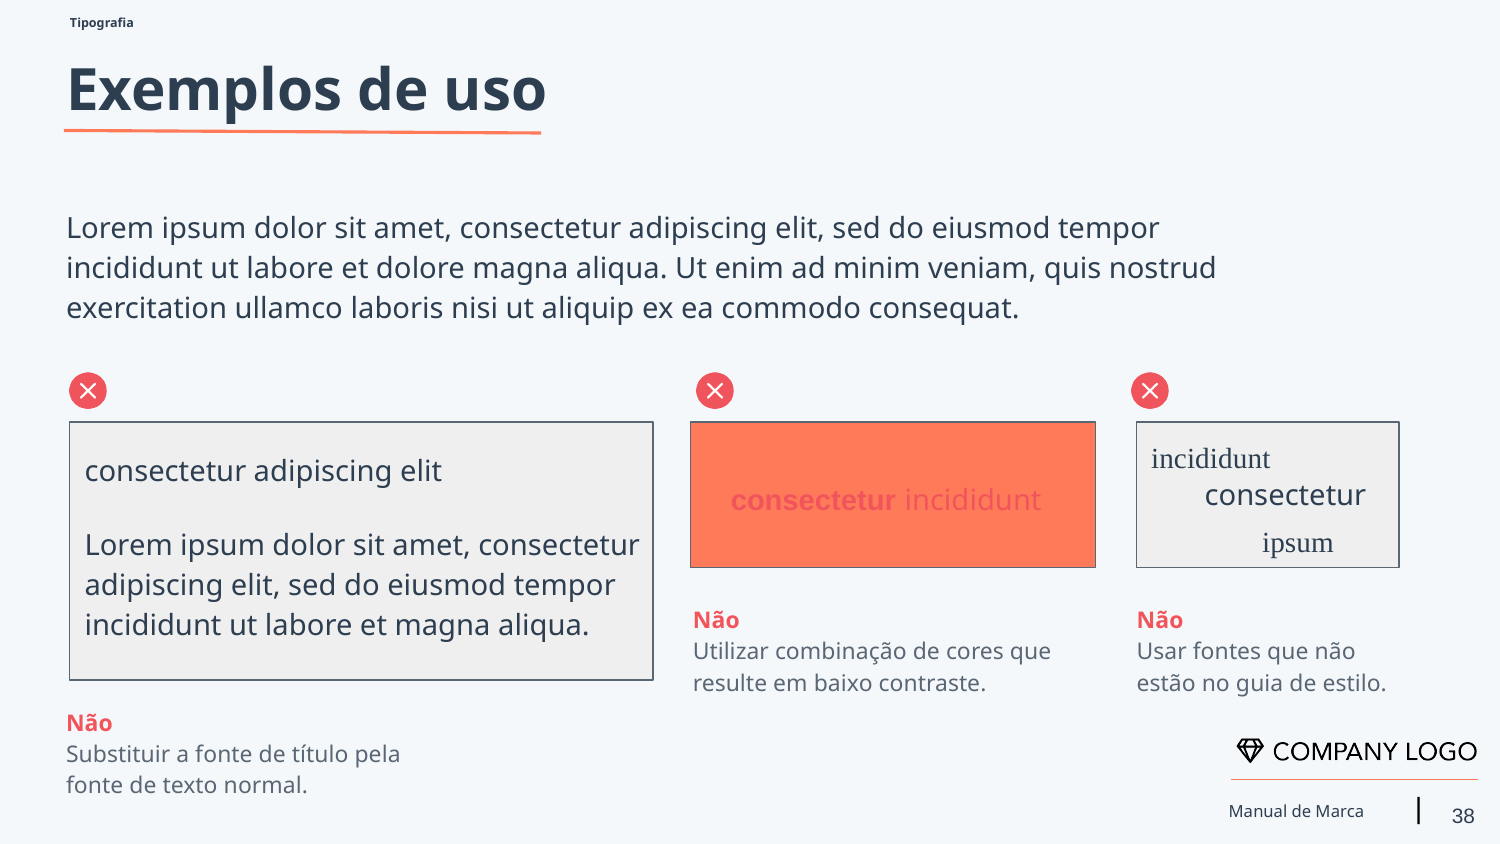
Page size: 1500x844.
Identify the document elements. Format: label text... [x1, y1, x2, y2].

picture [1131, 372, 1169, 410]
picture [69, 372, 107, 410]
list ipsum [1247, 502, 1422, 554]
list consectetur adipiscing elit Lorem ipsum dolor sit amet, consectetur adipiscing elit, sed do eiusmod tempor incididunt ut labore et magna aliqua. [69, 432, 667, 658]
text_box Tipografia [55, 0, 389, 37]
title Exemplos de uso [51, 36, 1449, 131]
slide_number ‹#› [1399, 783, 1490, 844]
text_box [69, 422, 653, 432]
text_box Não Utilizar combinação de cores que resulte em baixo contraste. [678, 590, 1073, 726]
text_box [1136, 470, 1399, 568]
text_box consectetur [1189, 456, 1388, 508]
list incididunt [1135, 418, 1500, 470]
text_box Não Substituir a fonte de título pela fonte de texto normal. [51, 693, 431, 829]
text_box Não Usar fontes que não estão no guia de estilo. [1121, 590, 1420, 726]
list Lorem ipsum dolor sit amet, consectetur adipiscing elit, sed do eiusmod tempor incididunt ut labore et dolore magna aliqua. Ut enim ad minim veniam, quis nostrud exercitation ullamco laboris nisi ut aliquip ex ea commodo consequat. [51, 189, 1272, 335]
text_box [69, 658, 653, 680]
list consectetur incididunt [715, 460, 1096, 512]
picture [696, 372, 734, 410]
picture [1219, 727, 1489, 776]
text_box [690, 422, 1096, 568]
